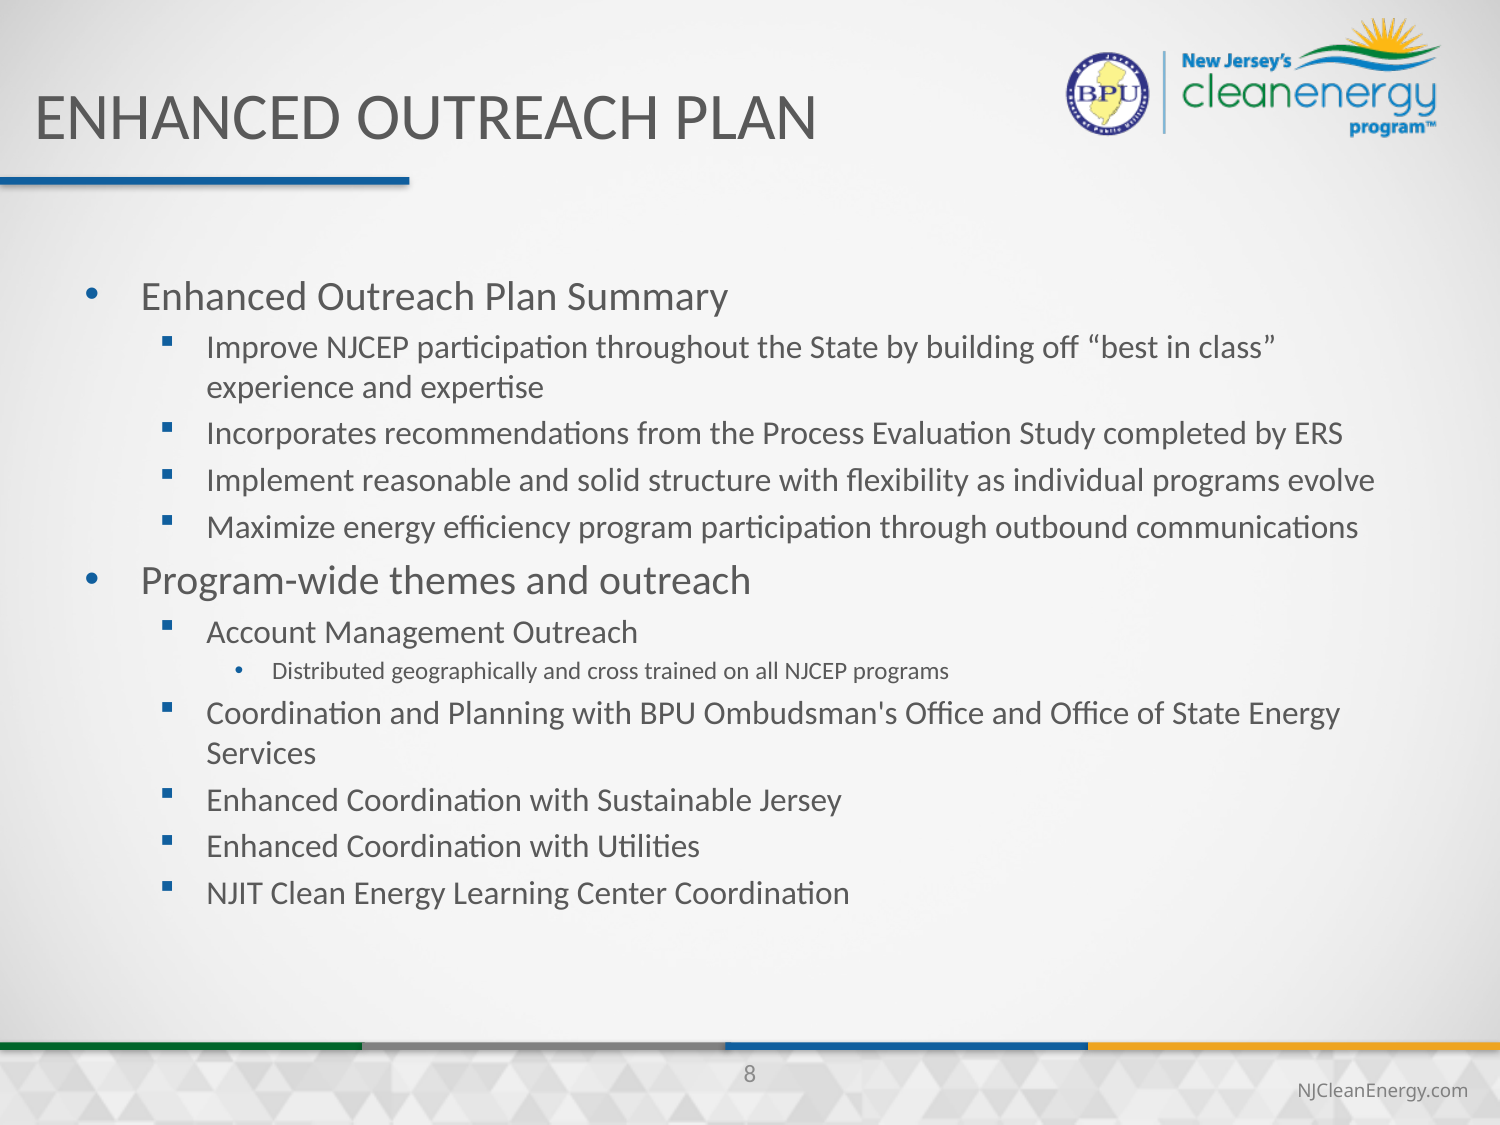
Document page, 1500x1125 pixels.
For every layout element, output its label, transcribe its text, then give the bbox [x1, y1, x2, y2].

list Enhanced Outreach Plan Summary Improve NJCEP participation throughout the State by building off “best in class” experience and expertise Incorporates recommendations from the Process Evaluation Study completed by ERS Implement reasonable and solid structure with flexibility as individual programs evolve Maximize energy efficiency program participation through outbound communications Program-wide themes and outreach Account Management Outreach Distributed geographically and cross trained on all NJCEP programs Coordination and Planning with BPU Ombudsman's Office and Office of State Energy Services Enhanced Coordination with Sustainable Jersey Enhanced Coordination with Utilities NJIT Clean Energy Learning Center Coordination [69, 261, 1428, 975]
picture [0, 0, 1500, 1042]
slide_number 8 [581, 1042, 919, 1103]
list Enhanced outreach plan [19, 65, 1070, 176]
picture [0, 1050, 1500, 1125]
